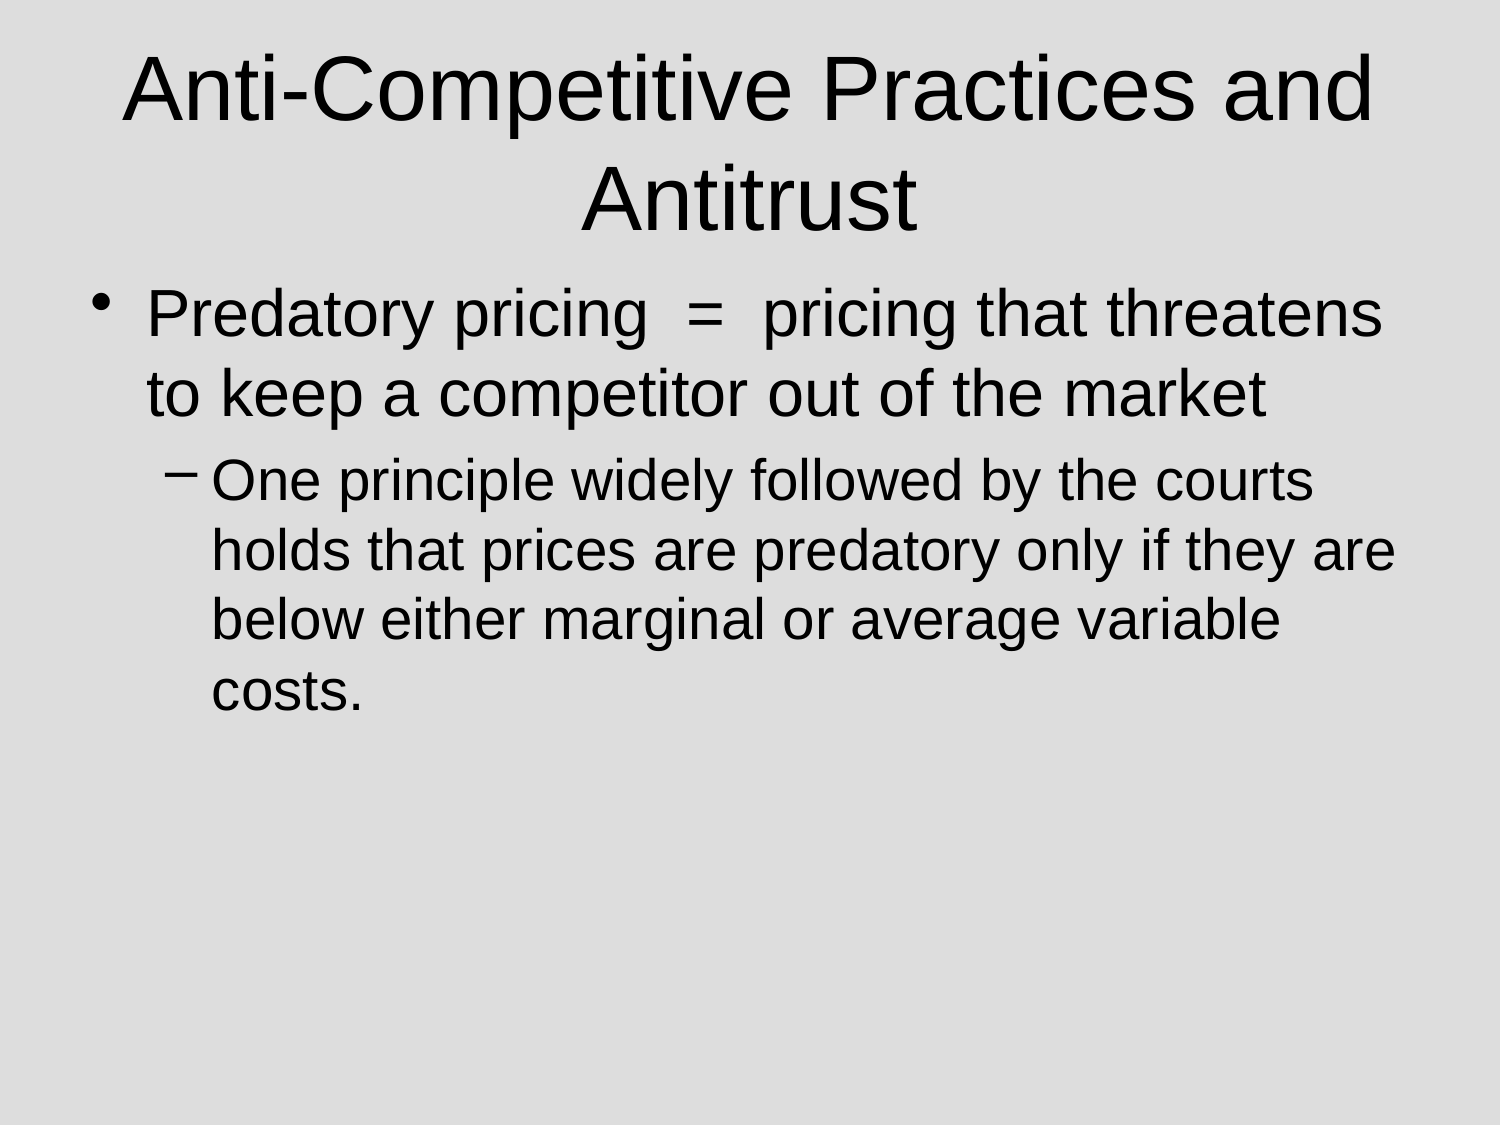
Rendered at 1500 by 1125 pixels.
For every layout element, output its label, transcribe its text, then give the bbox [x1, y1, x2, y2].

title Anti-Competitive Practices and Antitrust [75, 45, 1425, 233]
list Predatory pricing = pricing that threatens to keep a competitor out of the market One principle widely followed by the courts holds that prices are predatory only if they are below either marginal or average variable costs. [75, 262, 1425, 1005]
